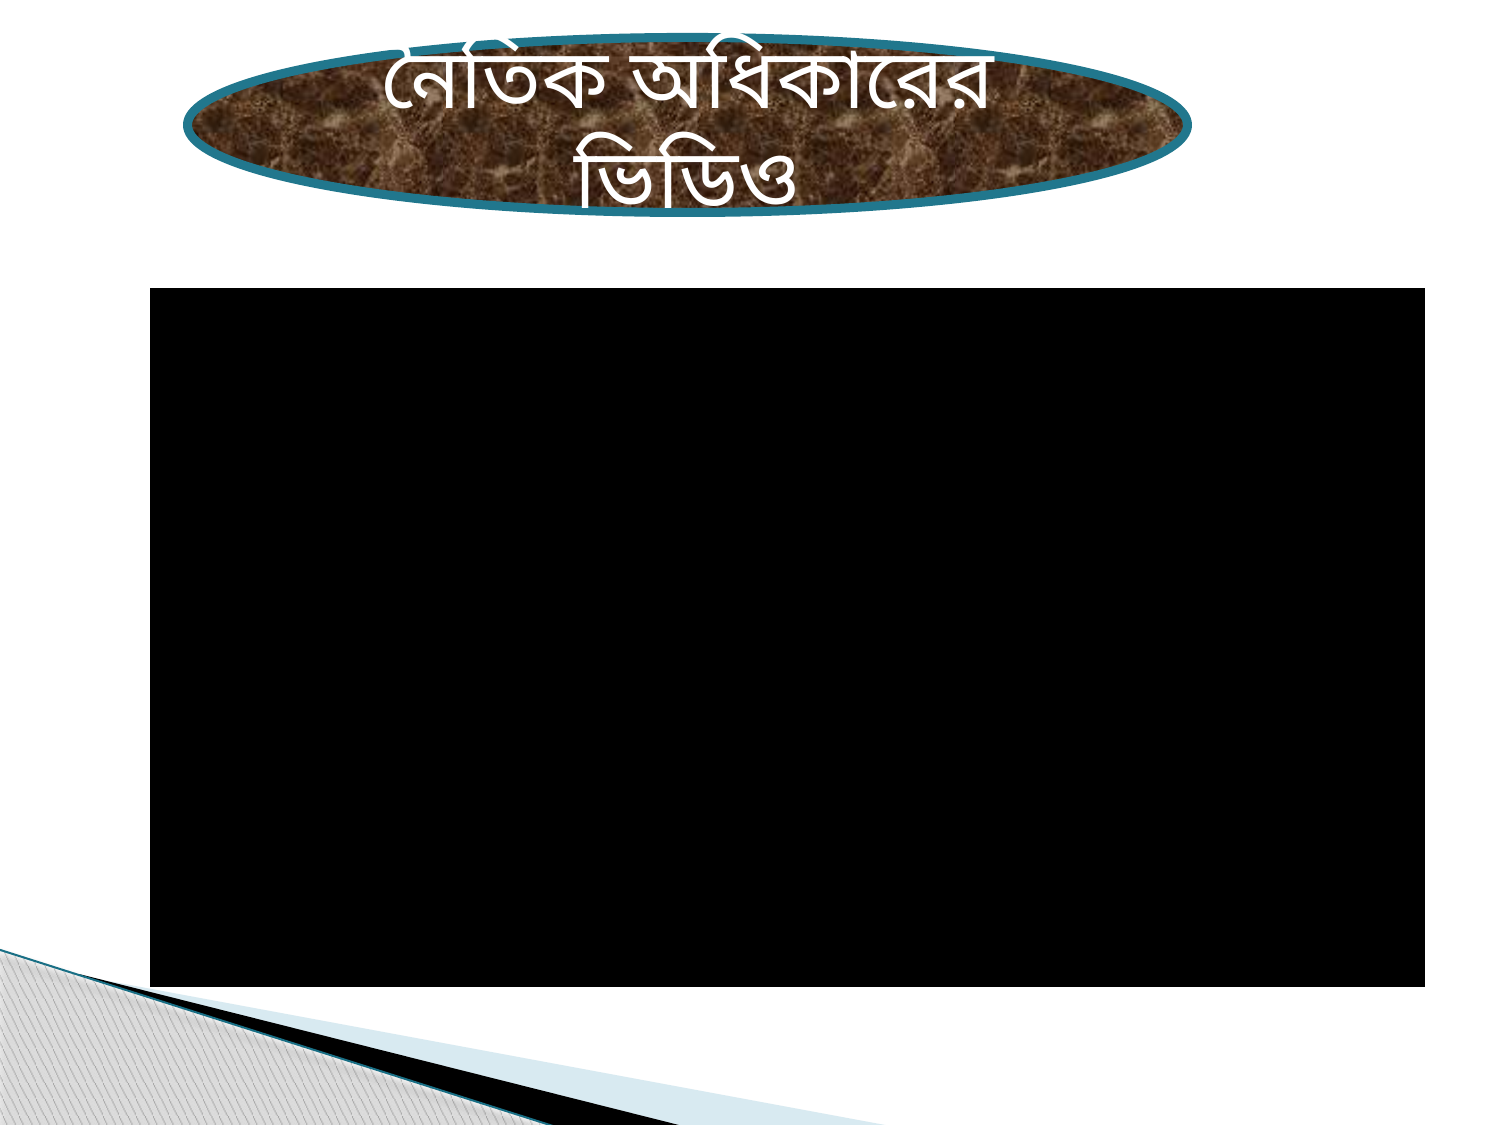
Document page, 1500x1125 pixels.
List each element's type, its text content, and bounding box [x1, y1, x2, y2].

text_box নৈতিক অধিকারের ভিডিও [183, 32, 1192, 217]
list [149, 287, 1426, 988]
